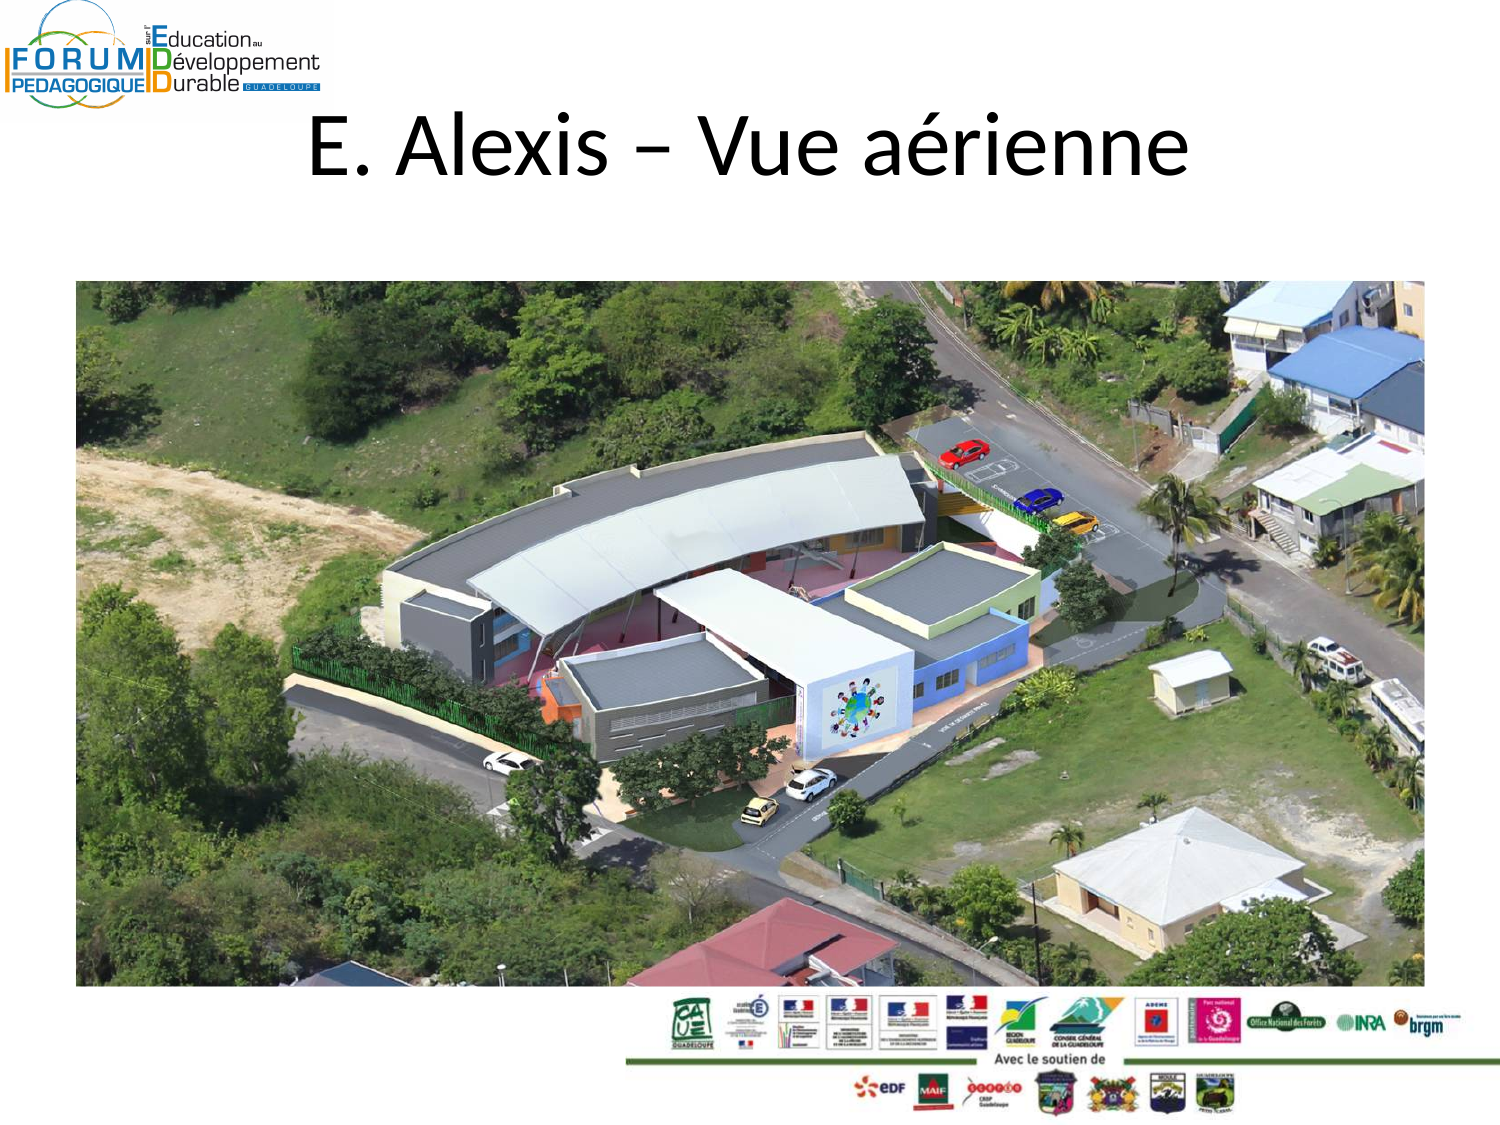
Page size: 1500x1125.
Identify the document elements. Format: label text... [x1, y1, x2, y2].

title E. Alexis – Vue aérienne [75, 45, 1425, 233]
picture [0, 0, 334, 123]
picture [625, 983, 1500, 1125]
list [74, 280, 1426, 987]
